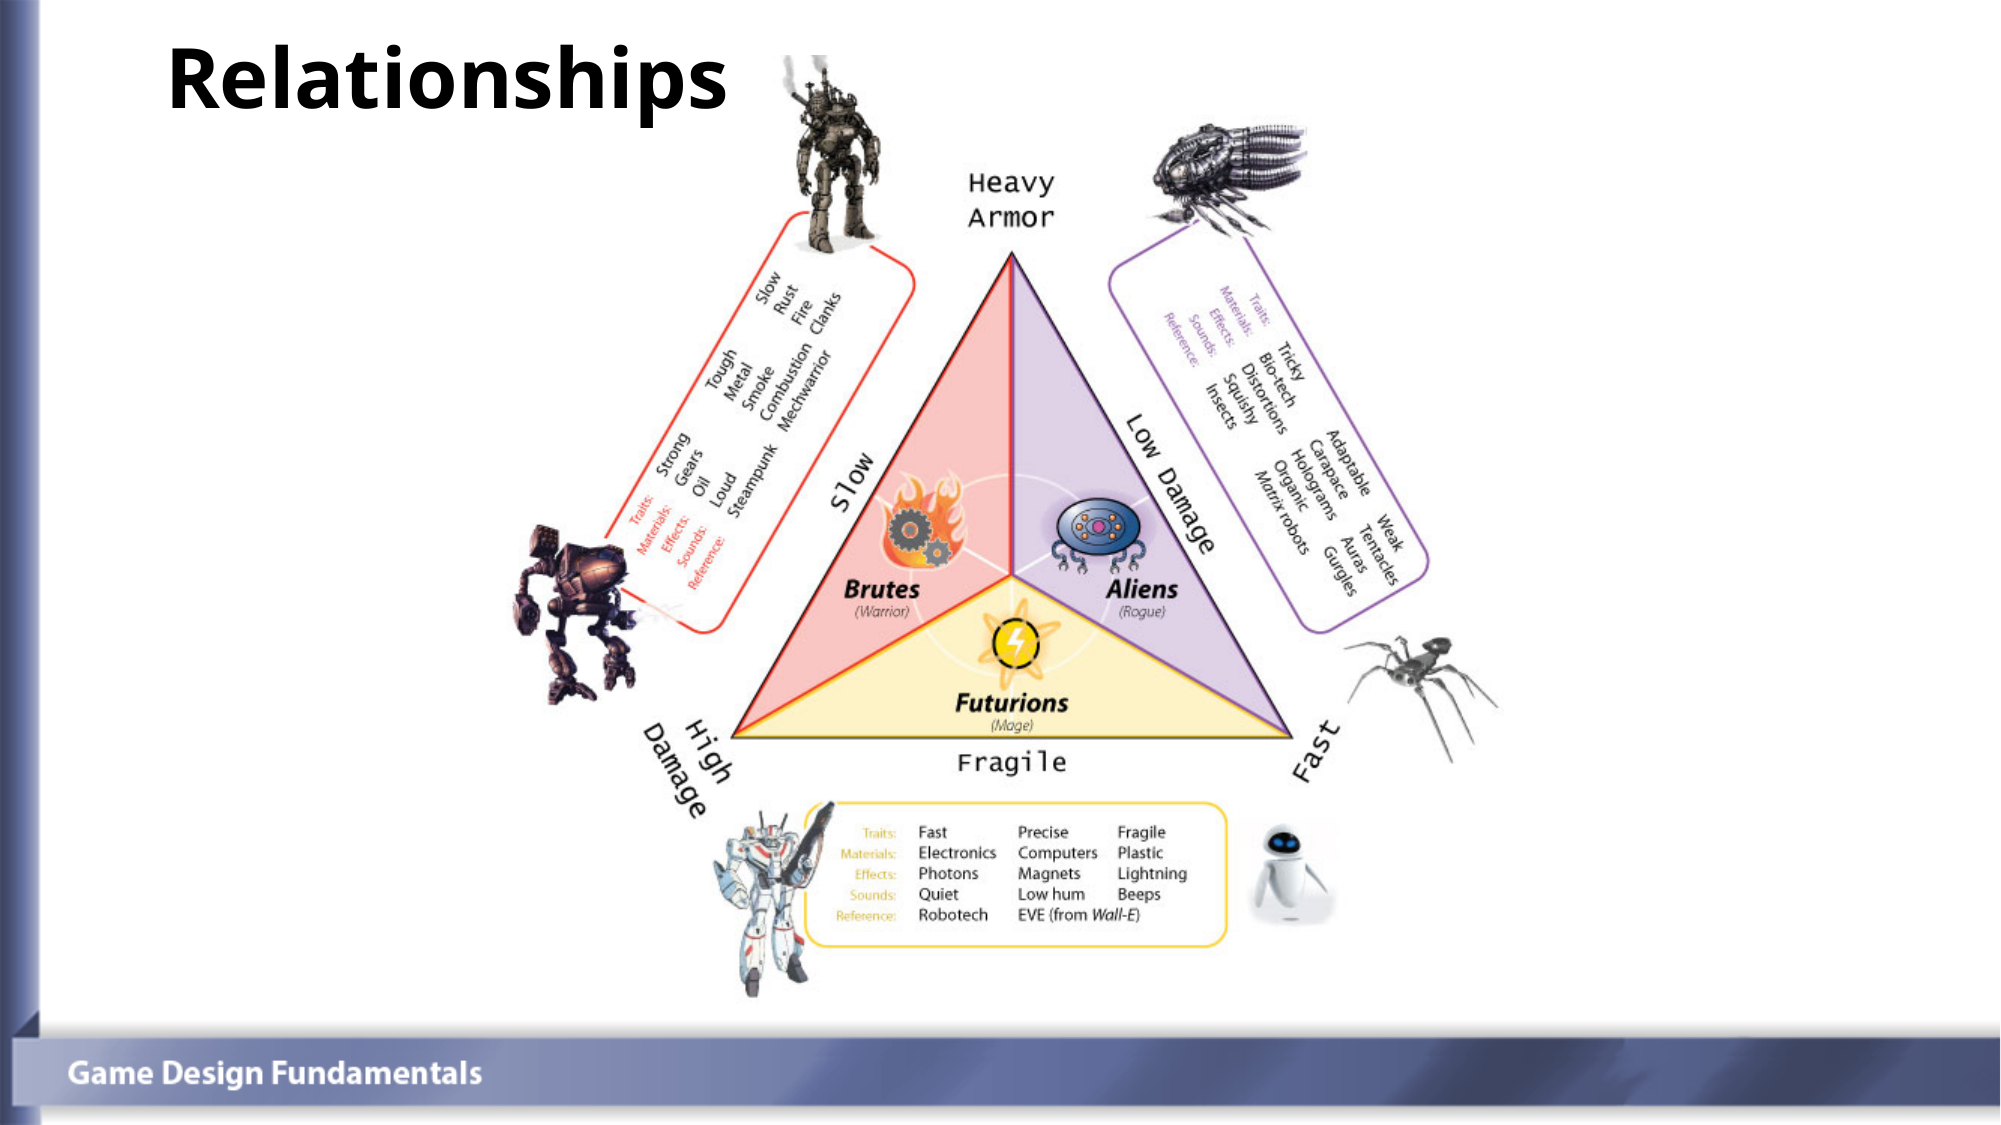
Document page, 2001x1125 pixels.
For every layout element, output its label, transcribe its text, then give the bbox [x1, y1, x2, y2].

picture [0, 0, 2001, 1125]
text_box Relationships [150, 37, 1750, 113]
